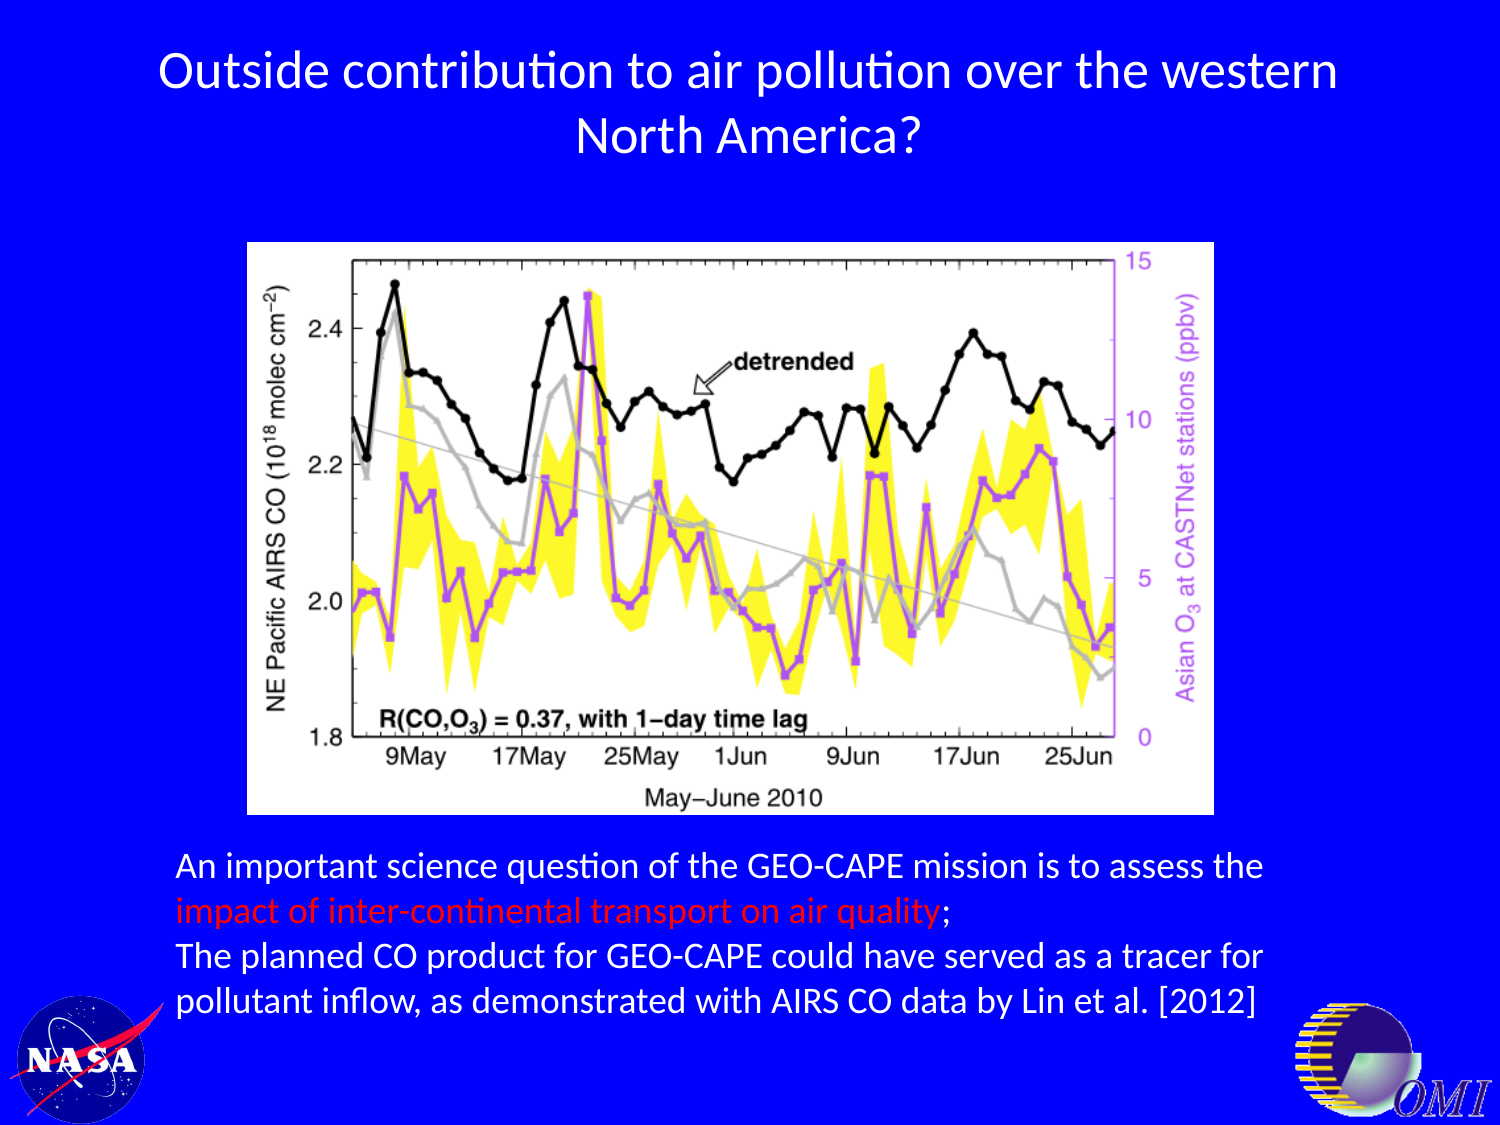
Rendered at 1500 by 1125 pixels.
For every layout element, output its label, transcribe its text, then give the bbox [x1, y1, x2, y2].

picture [1286, 994, 1499, 1125]
text_box An important science question of the GEO-CAPE mission is to assess the impact of inter-continental transport on air quality; The planned CO product for GEO-CAPE could have served as a tracer for pollutant inflow, as demonstrated with AIRS CO data by Lin et al. [2012] [160, 833, 1343, 1028]
picture [247, 242, 1214, 815]
title Outside contribution to air pollution over the western North America? [75, 16, 1425, 183]
picture [4, 994, 166, 1125]
